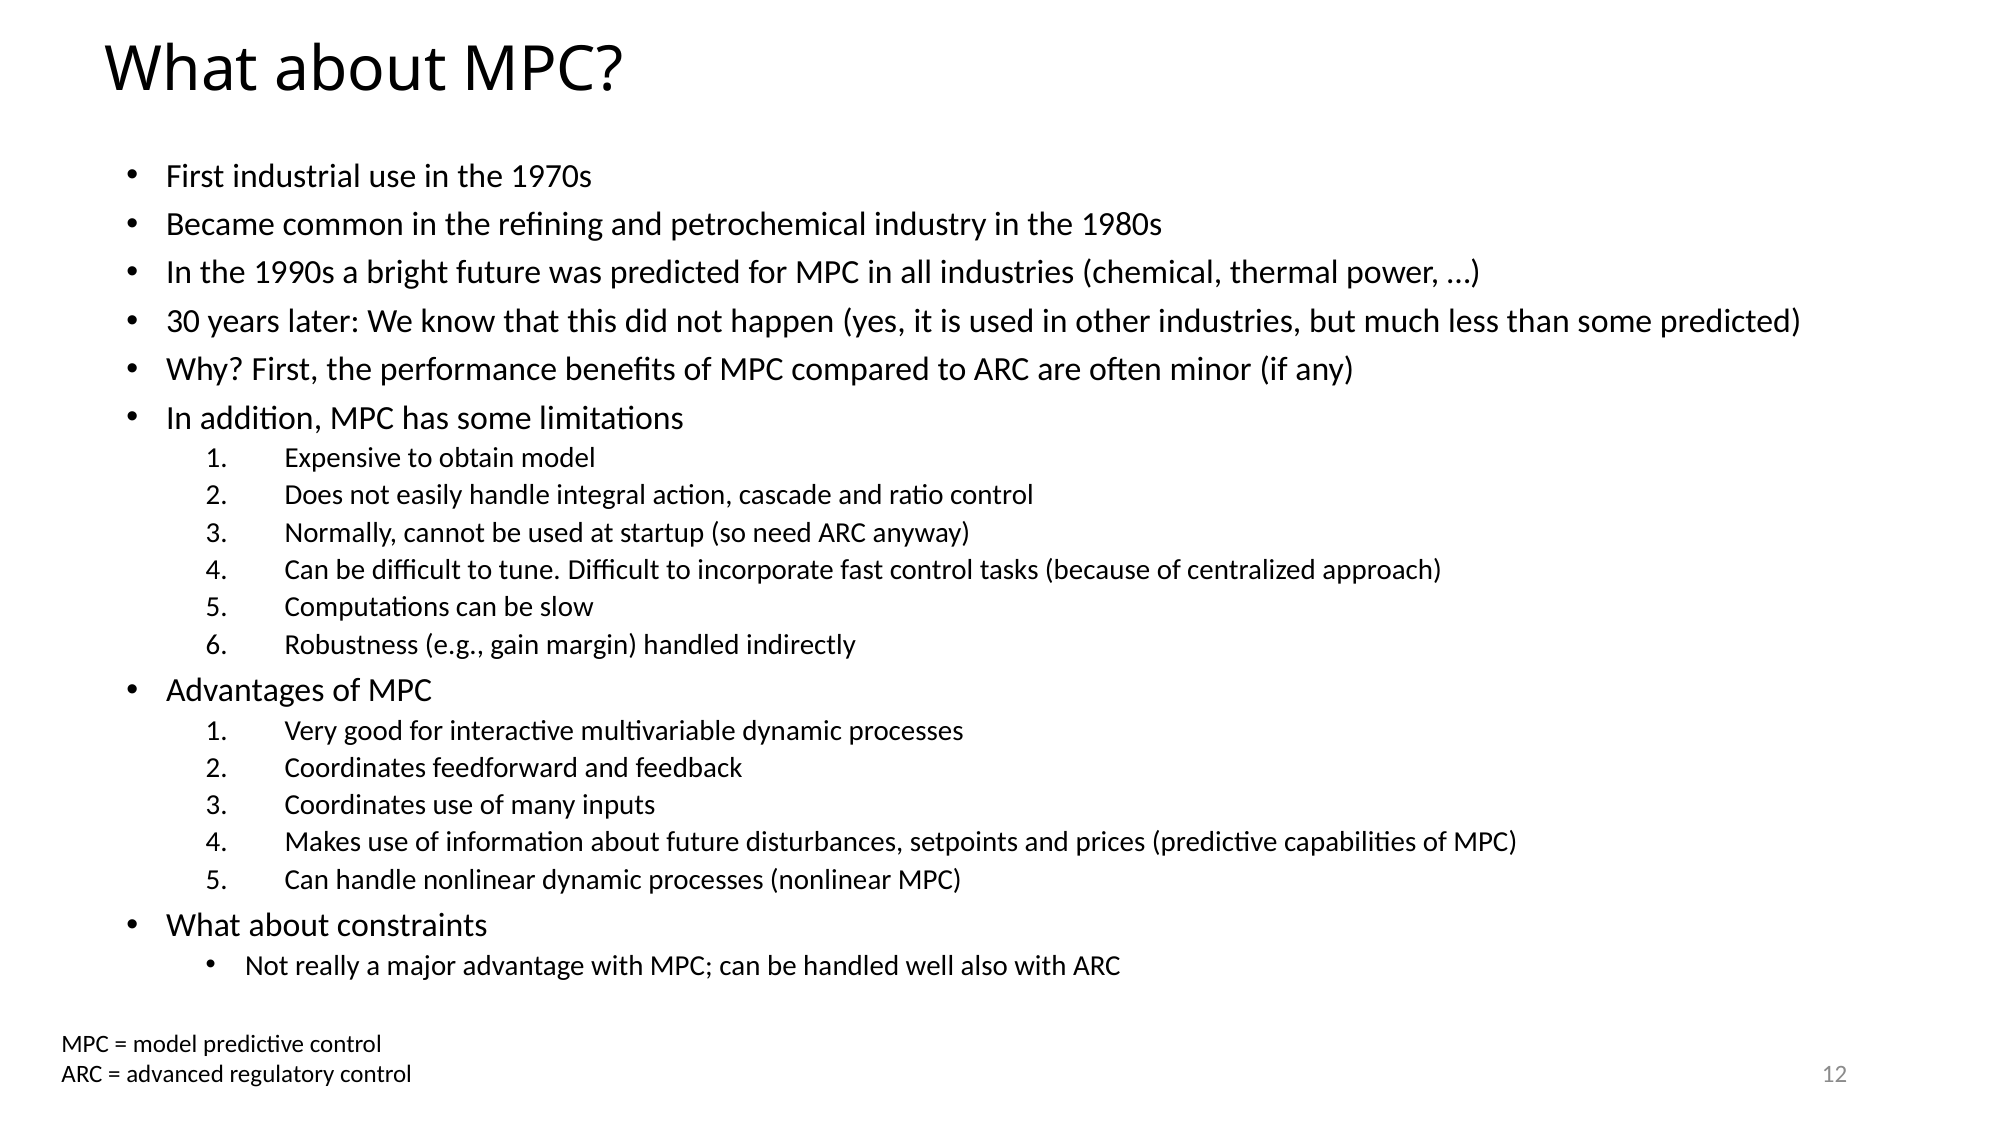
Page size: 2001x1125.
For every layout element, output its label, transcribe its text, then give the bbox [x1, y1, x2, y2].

title What about MPC? [89, 28, 1815, 112]
slide_number 12 [1412, 1042, 1863, 1103]
list First industrial use in the 1970s Became common in the refining and petrochemical industry in the 1980s In the 1990s a bright future was predicted for MPC in all industries (chemical, thermal power, …) 30 years later: We know that this did not happen (yes, it is used in other industries, but much less than some predicted) Why? First, the performance benefits of MPC compared to ARC are often minor (if any) In addition, MPC has some limitations Expensive to obtain model Does not easily handle integral action, cascade and ratio control Normally, cannot be used at startup (so need ARC anyway) Can be difficult to tune. Difficult to incorporate fast control tasks (because of centralized approach) Computations can be slow Robustness (e.g., gain margin) handled indirectly Advantages of MPC Very good for interactive multivariable dynamic processes Coordinates feedforward and feedback Coordinates use of many inputs Makes use of information about future disturbances, setpoints and prices (predictive capabilities of MPC) Can handle nonlinear dynamic processes (nonlinear MPC) What about constraints Not really a major advantage with MPC; can be handled well also with ARC [111, 150, 1837, 999]
text_box MPC = model predictive control ARC = advanced regulatory control [46, 1020, 428, 1096]
